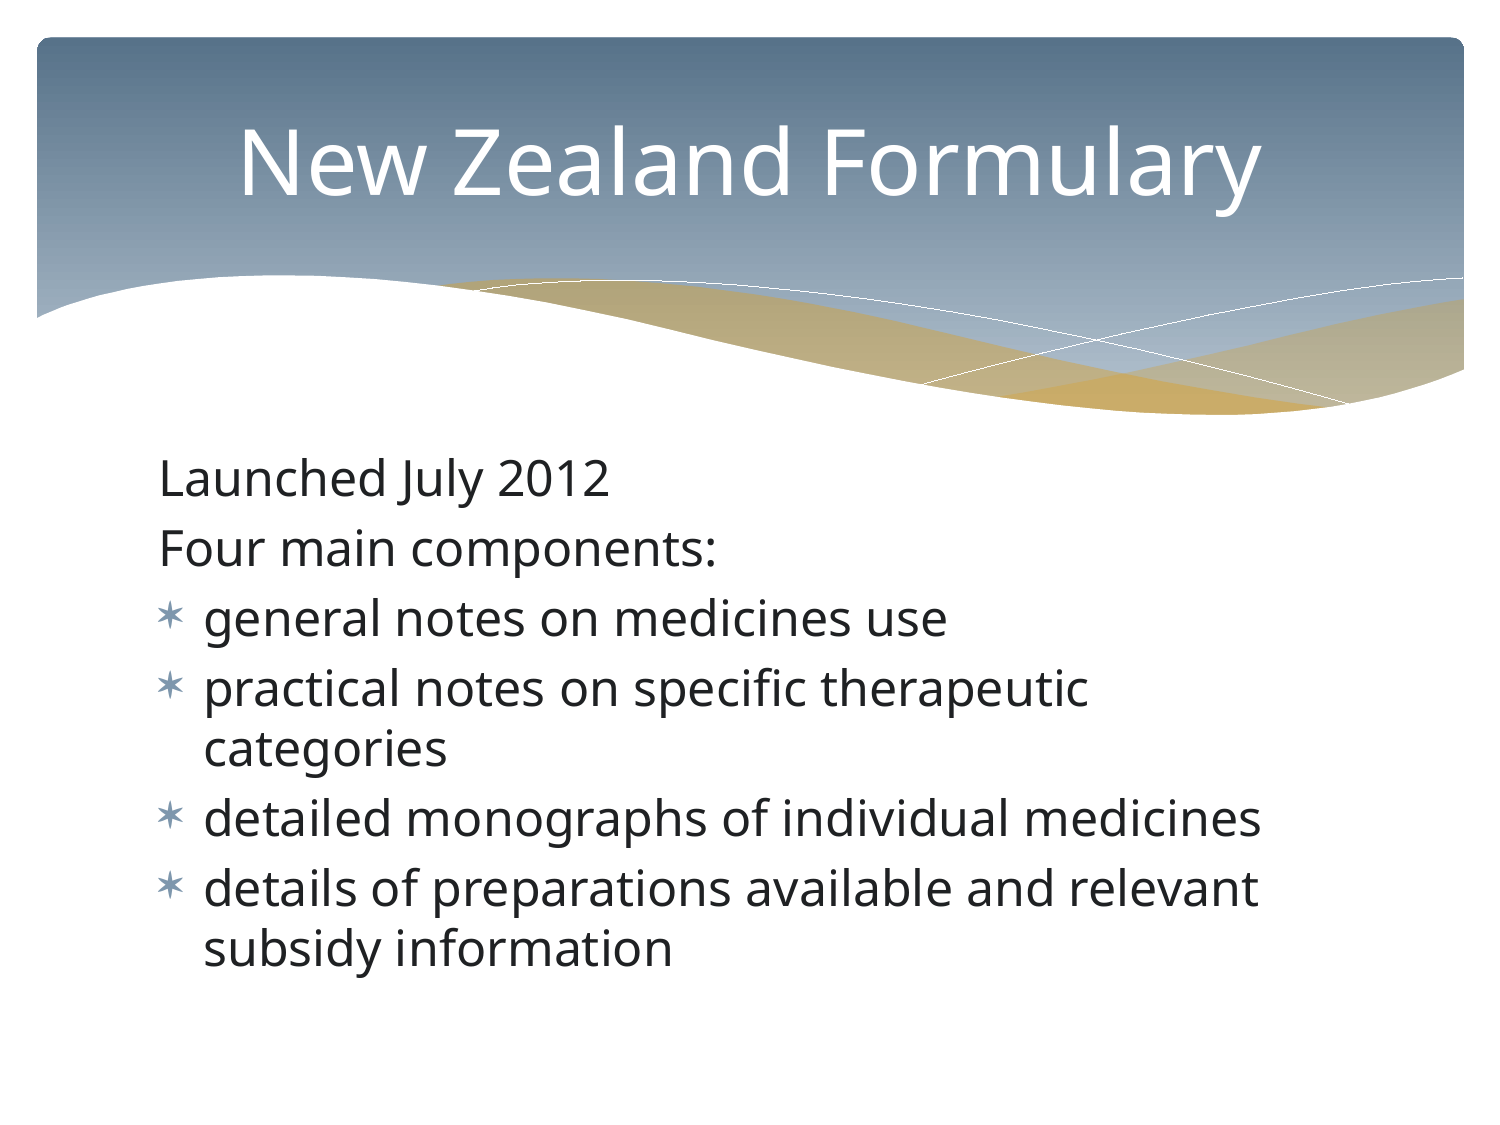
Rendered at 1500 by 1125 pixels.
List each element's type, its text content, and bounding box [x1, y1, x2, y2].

list Launched July 2012 Four main components: general notes on medicines use practical notes on specific therapeutic categories detailed monographs of individual medicines details of preparations available and relevant subsidy information [143, 438, 1359, 1005]
title New Zealand Formulary [75, 55, 1425, 261]
